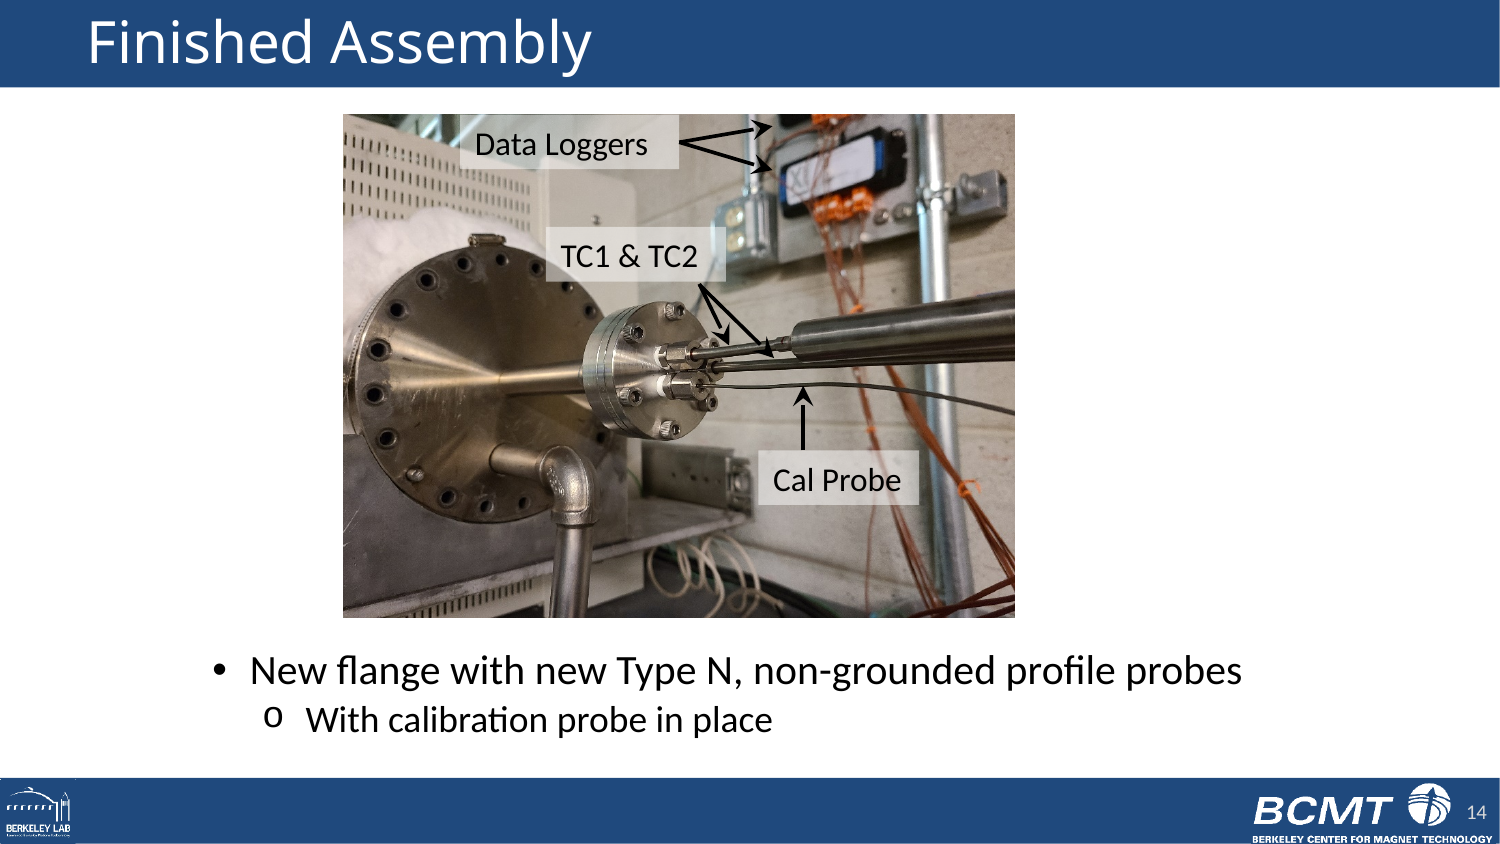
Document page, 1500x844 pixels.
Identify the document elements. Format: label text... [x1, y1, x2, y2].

picture [343, 114, 1015, 618]
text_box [679, 143, 773, 170]
list New flange with new Type N, non-grounded profile probes With calibration probe in place [182, 641, 1287, 755]
picture [0, 779, 76, 844]
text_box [679, 126, 773, 143]
picture [1251, 781, 1429, 844]
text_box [699, 284, 775, 359]
title Finished Assembly [71, 2, 1445, 88]
slide_number 14 [1429, 779, 1500, 844]
